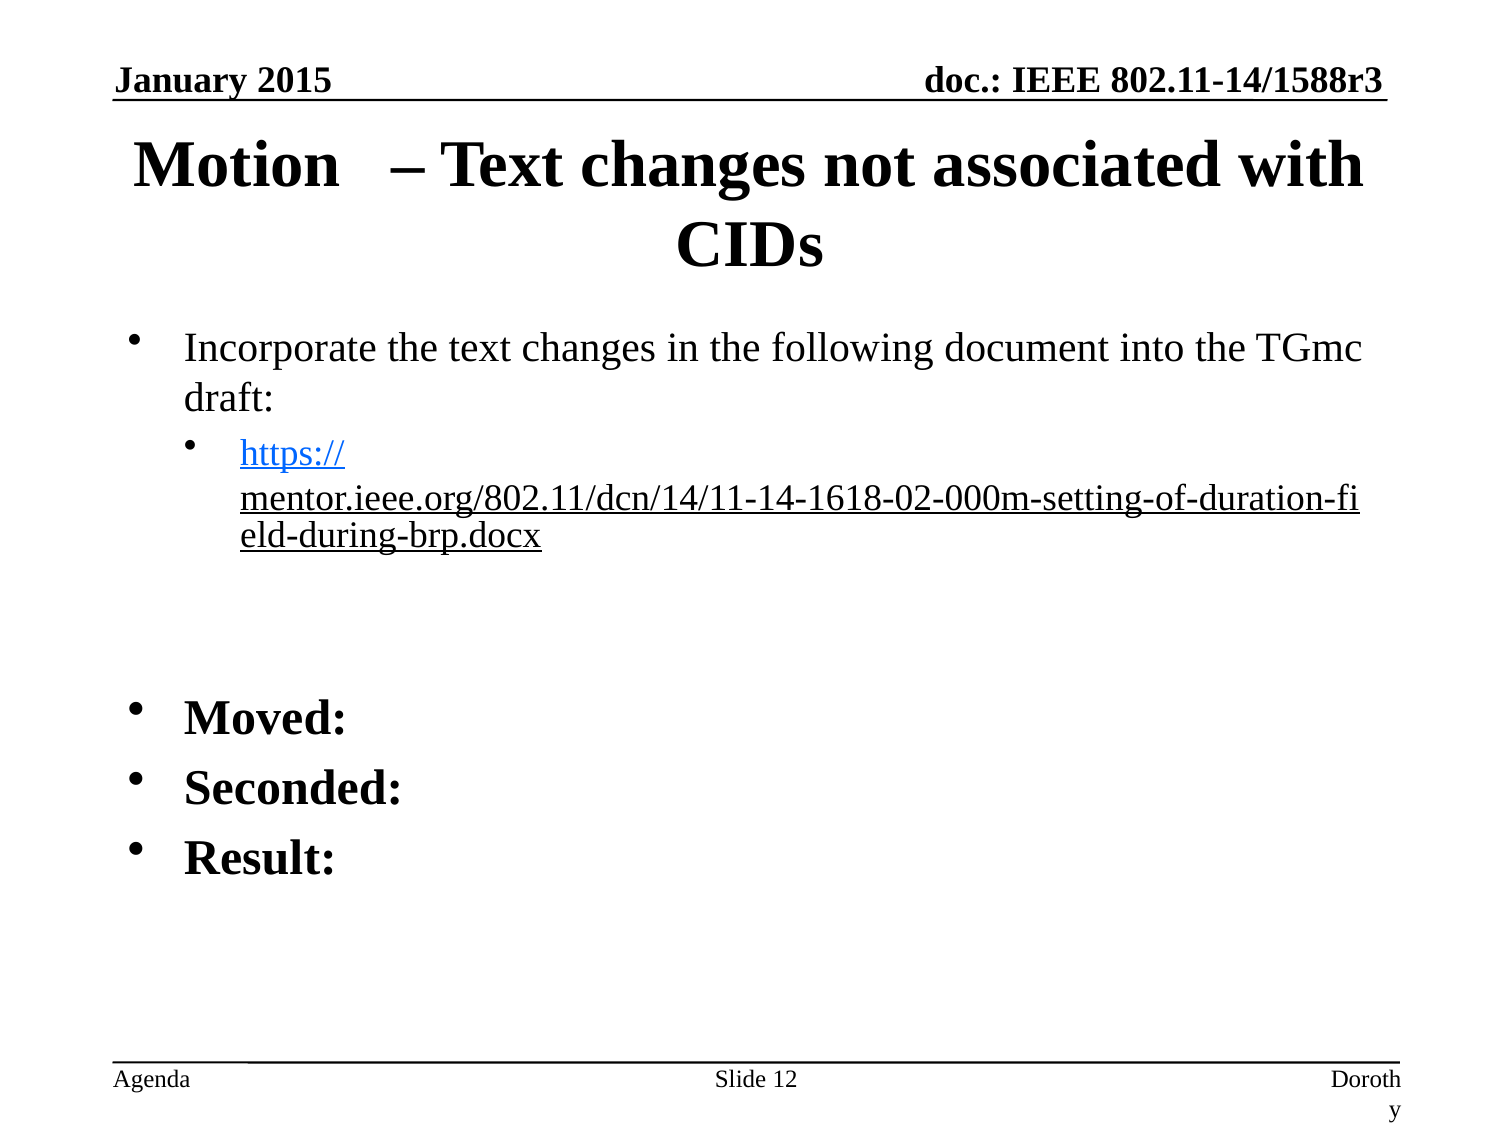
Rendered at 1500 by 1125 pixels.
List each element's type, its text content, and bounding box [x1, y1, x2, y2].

title Motion – Text changes not associated with CIDs [112, 112, 1388, 288]
slide_number Slide 12 [712, 1062, 800, 1093]
footer Dorothy Stanley, Aruba Networks [1325, 1062, 1402, 1093]
list Incorporate the text changes in the following document into the TGmc draft: https://mentor.ieee.org/802.11/dcn/14/11-14-1618-02-000m-setting-of-duration-field-during-brp.docx Moved: Seconded: Result: [112, 312, 1388, 888]
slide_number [114, 54, 425, 100]
